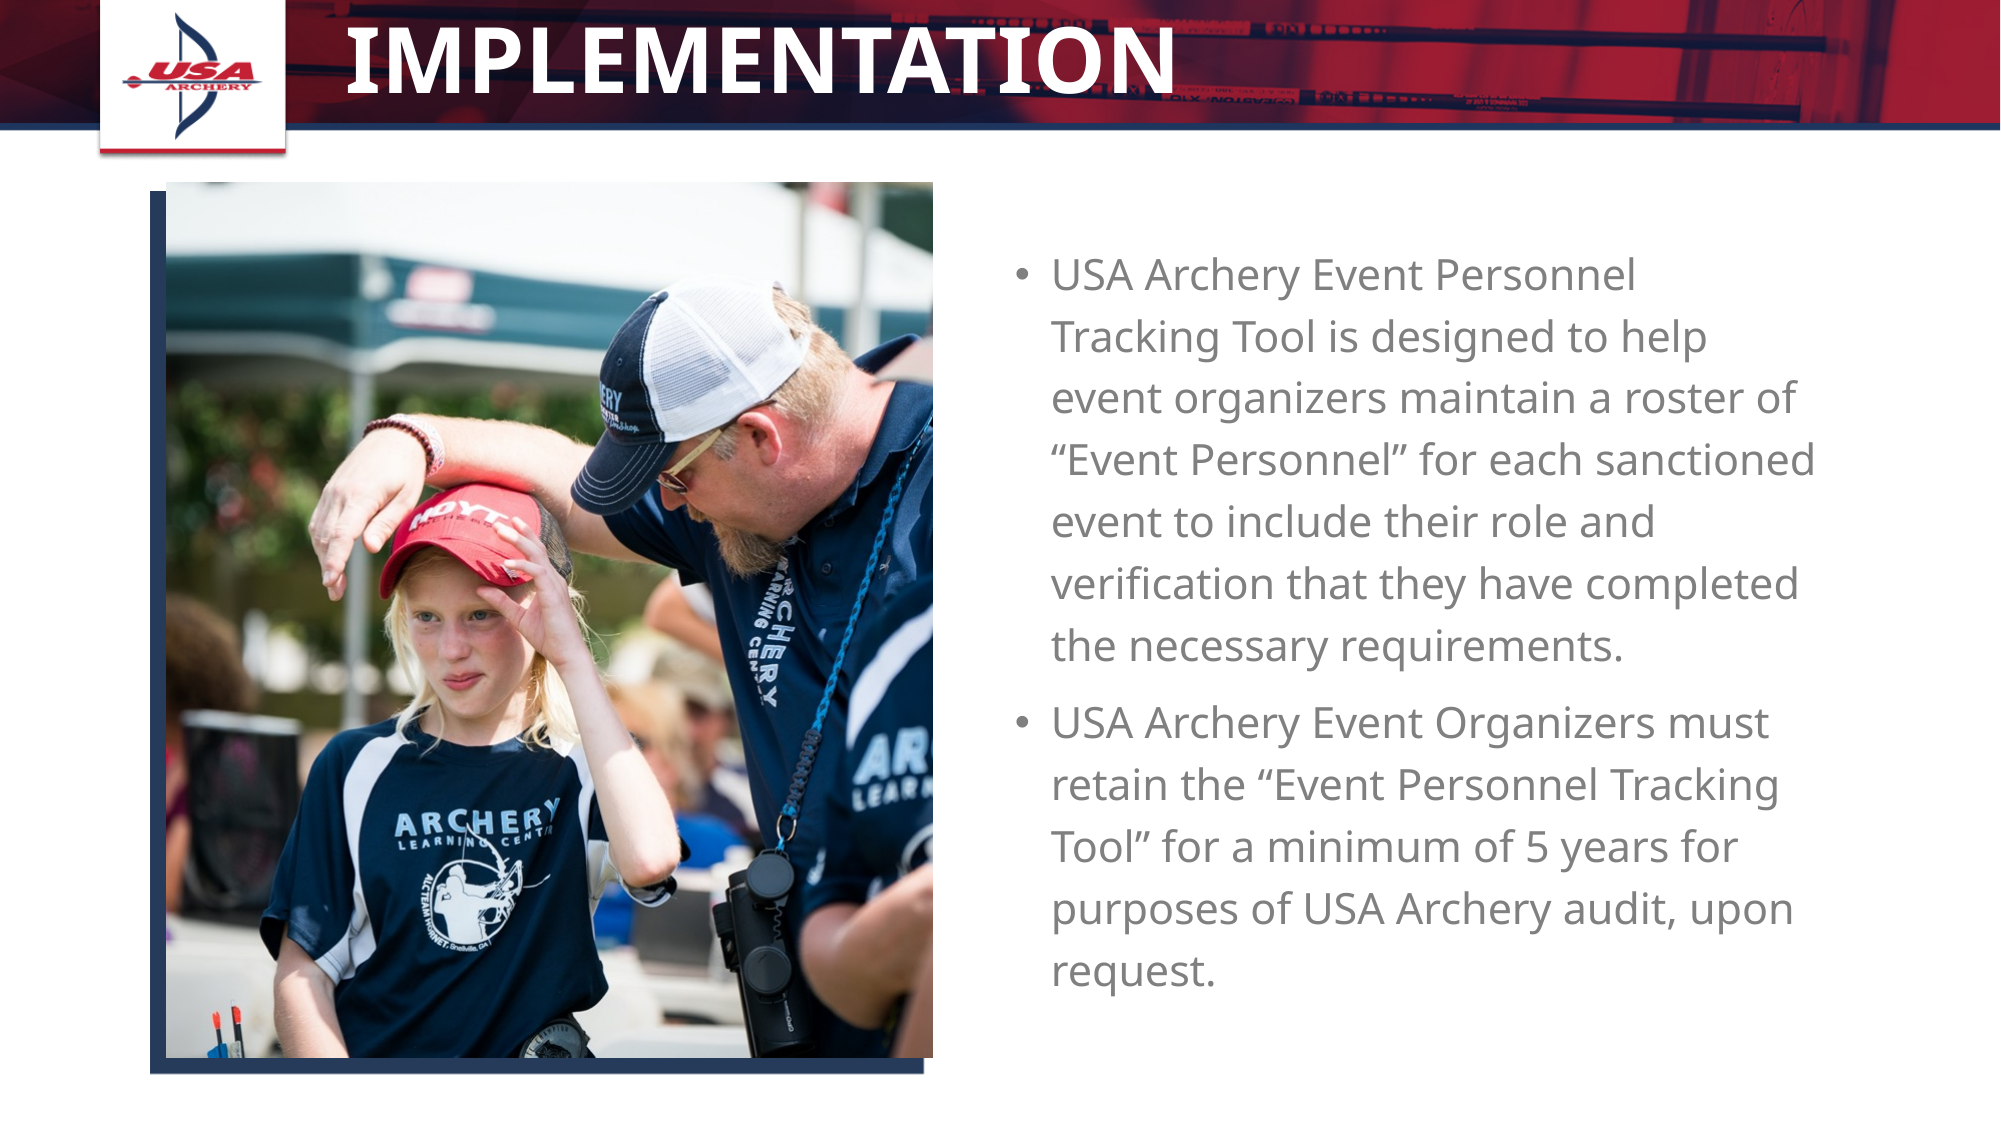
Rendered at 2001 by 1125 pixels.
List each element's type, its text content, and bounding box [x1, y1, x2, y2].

title IMPLEMENTATION [330, 2, 1990, 125]
list USA Archery Event Personnel Tracking Tool is designed to help event organizers maintain a roster of “Event Personnel” for each sanctioned event to include their role and verification that they have completed the necessary requirements. USA Archery Event Organizers must retain the “Event Personnel Tracking Tool” for a minimum of 5 years for purposes of USA Archery audit, upon request. [999, 229, 1834, 1039]
picture [0, 0, 2001, 1125]
